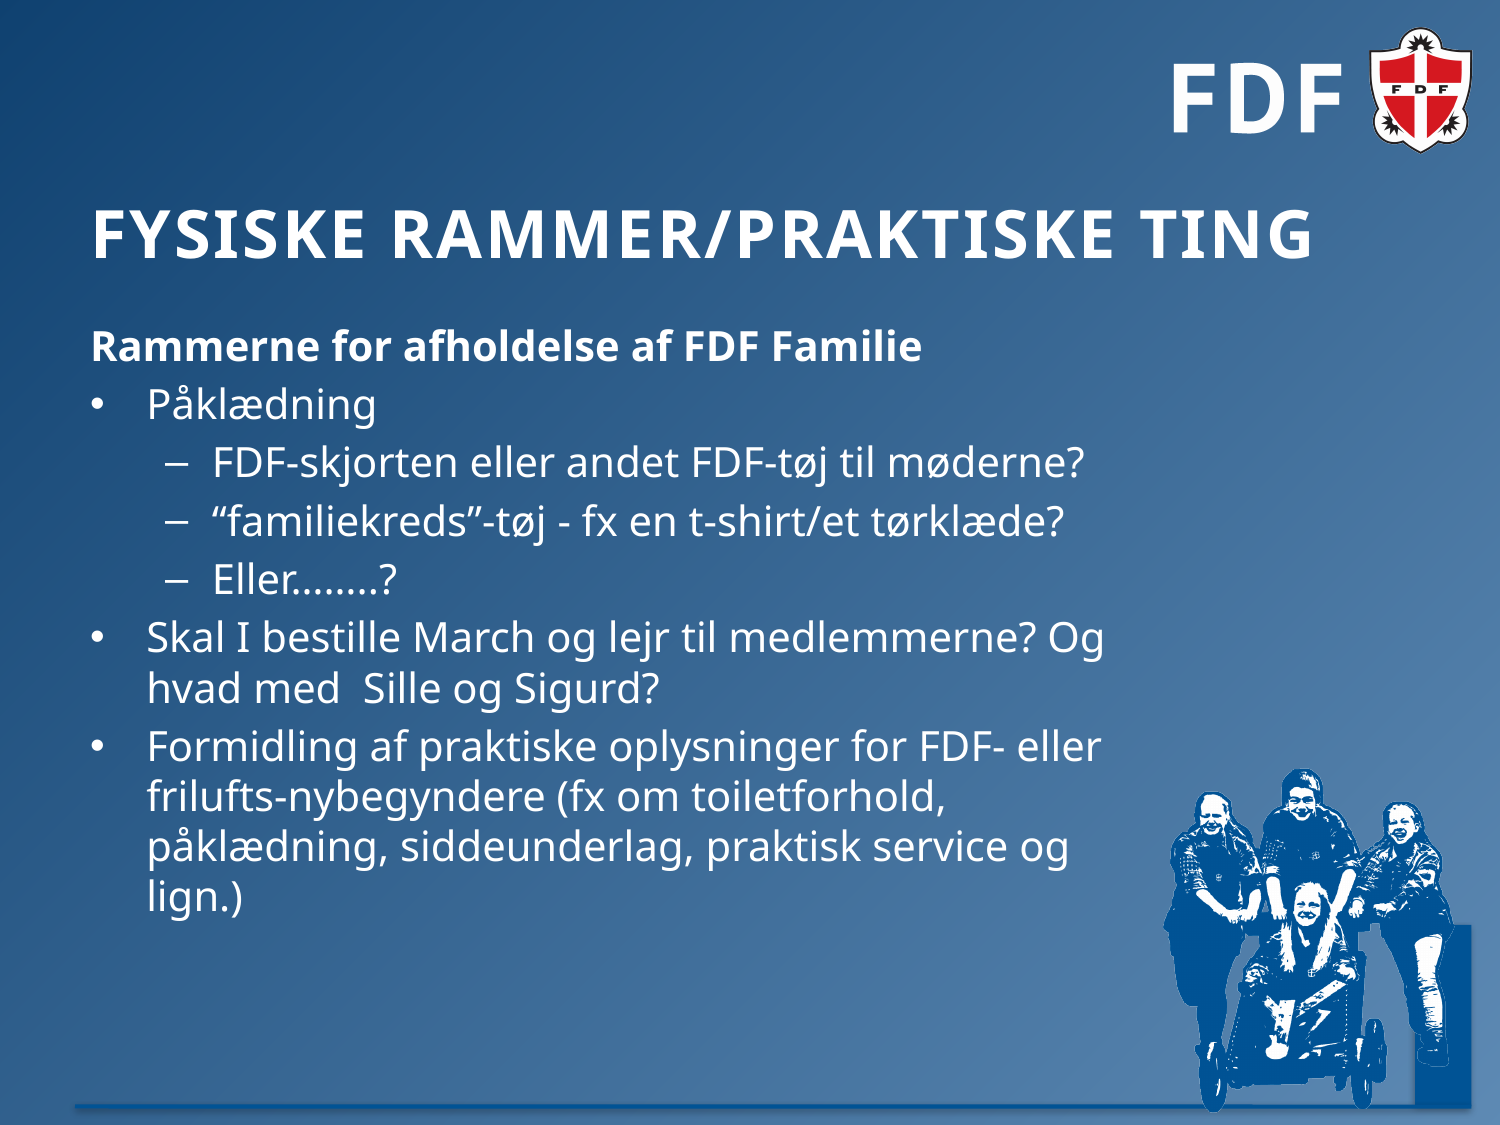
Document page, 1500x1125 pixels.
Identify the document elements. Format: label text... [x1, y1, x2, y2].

list Rammerne for afholdelse af FDF Familie Påklædning FDF-skjorten eller andet FDF-tøj til møderne? “familiekreds”-tøj - fx en t-shirt/et tørklæde? Eller……..? Skal I bestille March og lejr til medlemmerne? Og hvad med Sille og Sigurd? Formidling af praktiske oplysninger for FDF- eller frilufts-nybegyndere (fx om toiletforhold, påklædning, siddeunderlag, praktisk service og lign.) [75, 311, 1147, 1072]
picture [1140, 748, 1472, 1125]
picture [1146, 0, 1500, 182]
title Fysiske rammer/praktiske ting [75, 181, 1425, 282]
